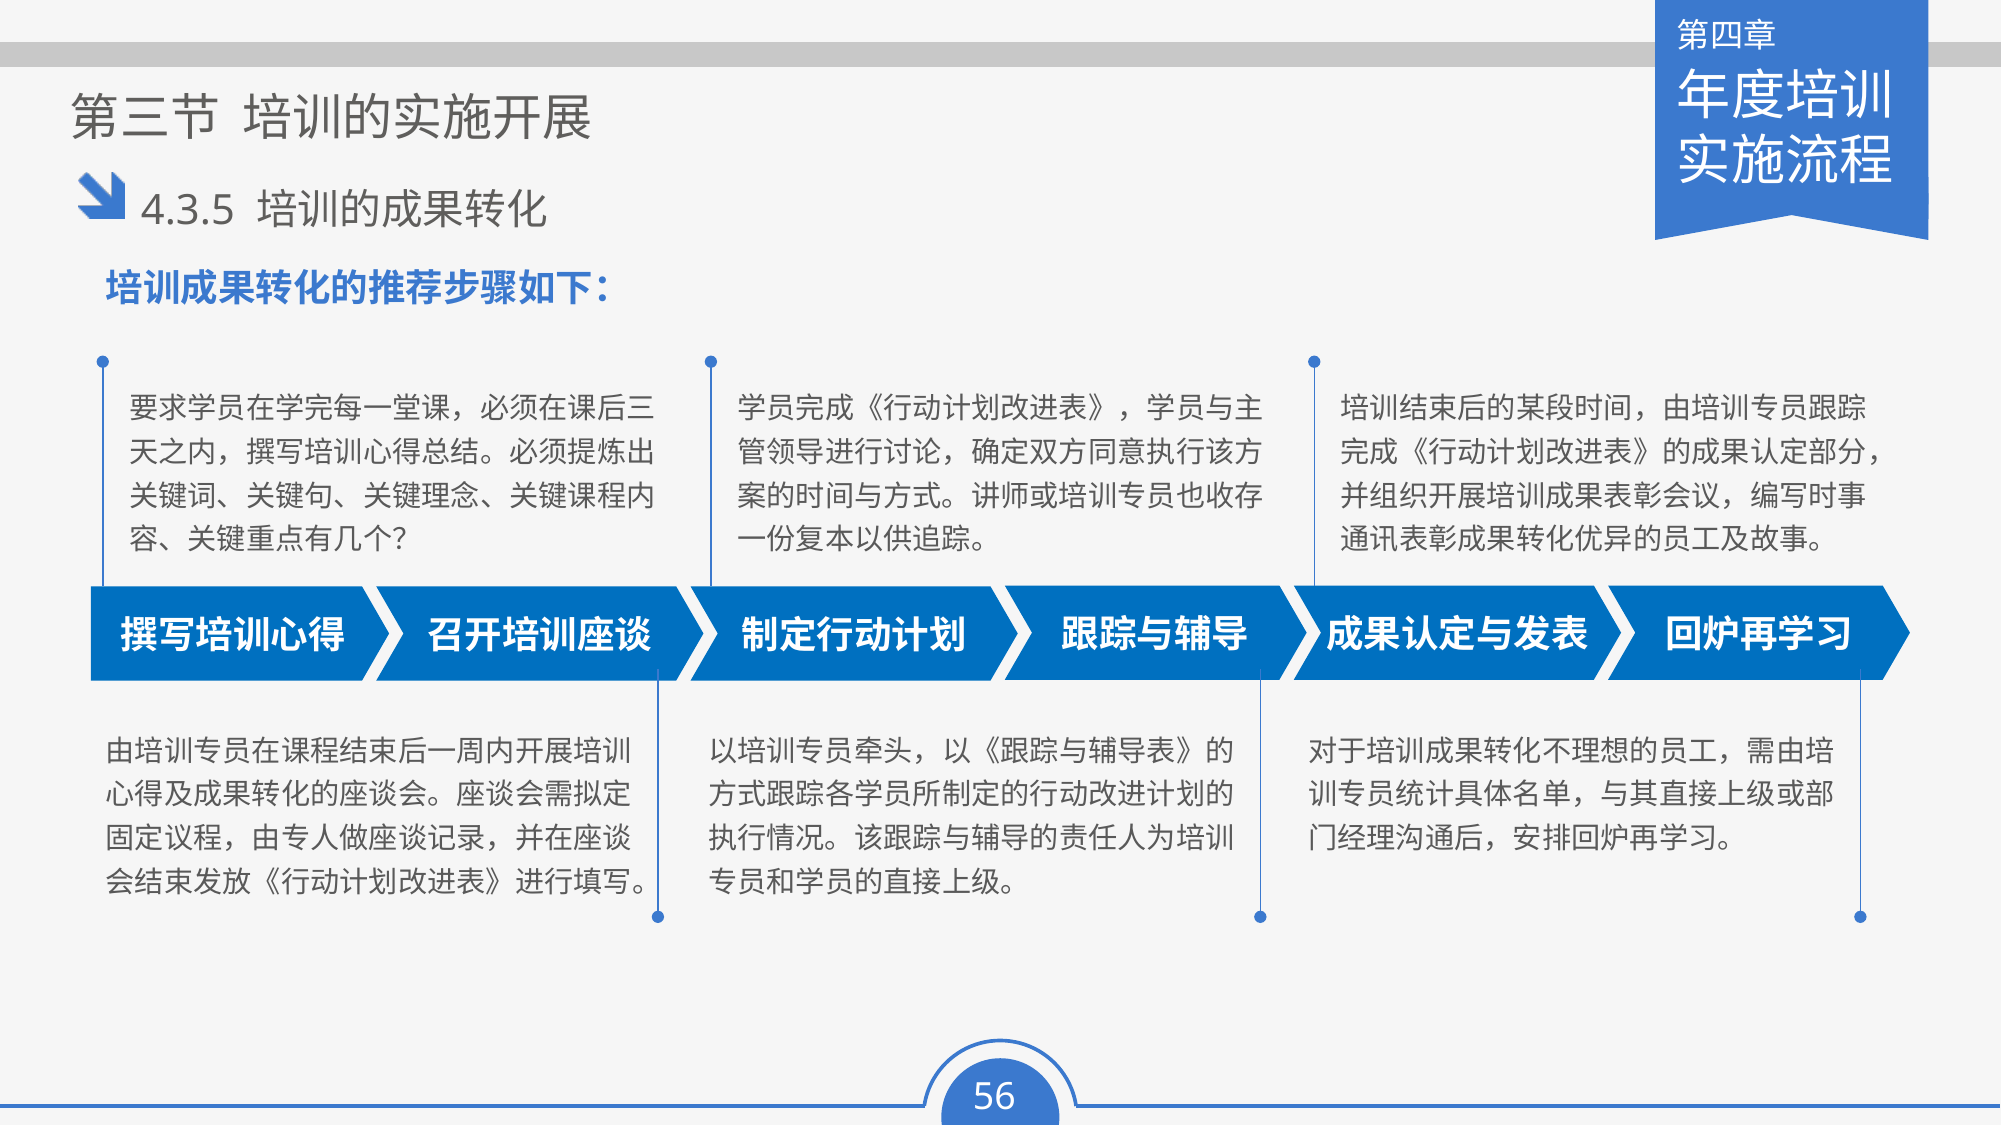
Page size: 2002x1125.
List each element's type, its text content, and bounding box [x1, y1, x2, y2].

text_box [690, 361, 1288, 583]
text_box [693, 585, 1291, 918]
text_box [90, 586, 690, 918]
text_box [1293, 361, 1891, 583]
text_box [1293, 585, 1911, 918]
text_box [78, 160, 812, 242]
text_box 第三节 培训的实施开展 [55, 78, 871, 153]
text_box 培训成果转化的推荐步骤如下： [90, 250, 694, 317]
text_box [90, 361, 679, 585]
